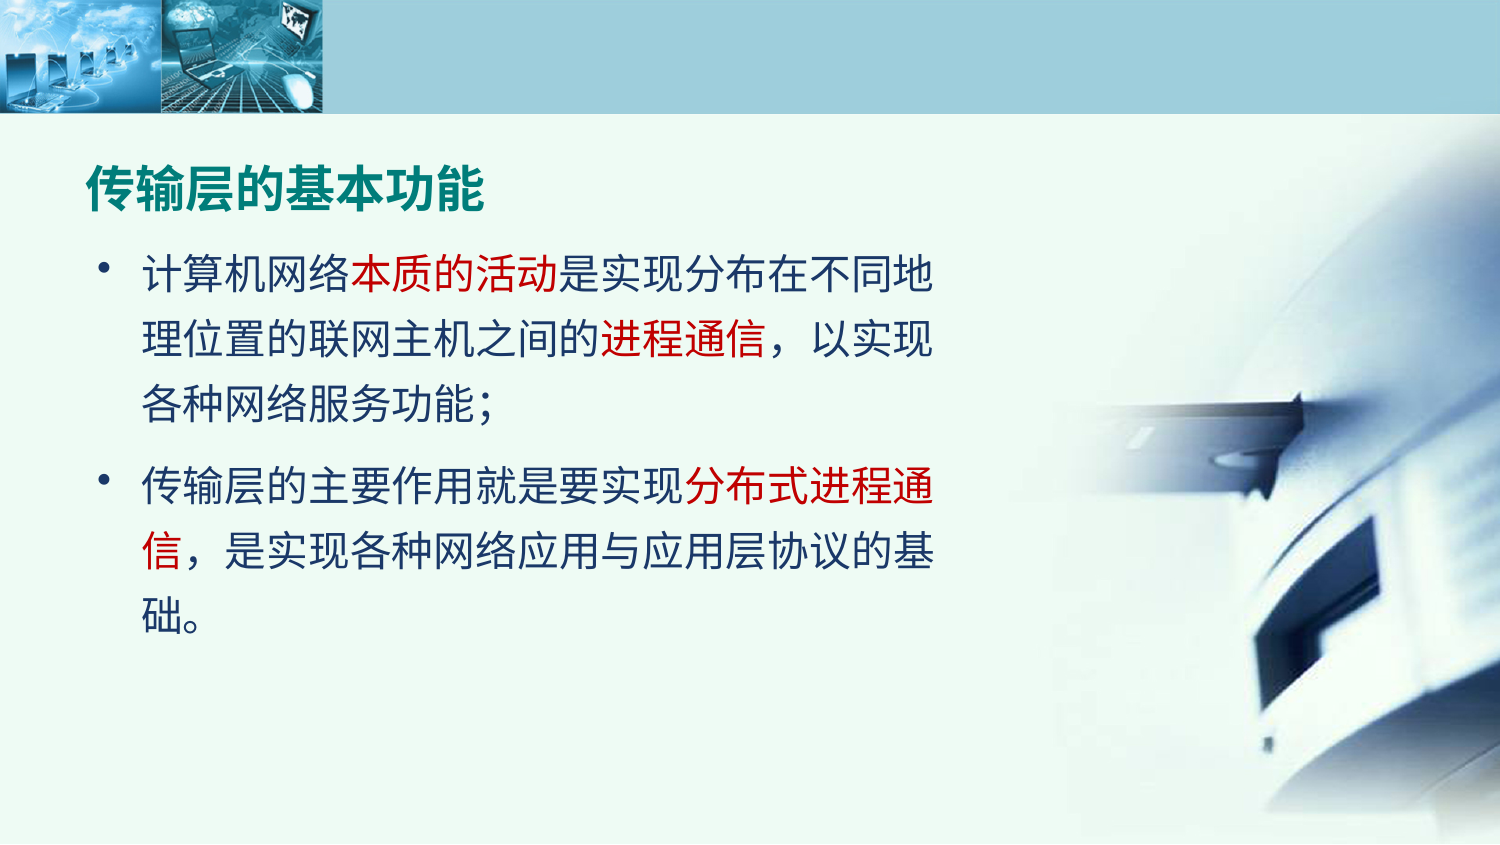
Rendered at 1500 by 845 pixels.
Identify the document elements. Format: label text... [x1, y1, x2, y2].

list 计算机网络本质的活动是实现分布在不同地理位置的联网主机之间的进程通信，以实现各种网络服务功能； 传输层的主要作用就是要实现分布式进程通信，是实现各种网络应用与应用层协议的基础。 [81, 224, 962, 763]
picture [0, 0, 1500, 844]
title 传输层的基本功能 [70, 117, 1126, 259]
